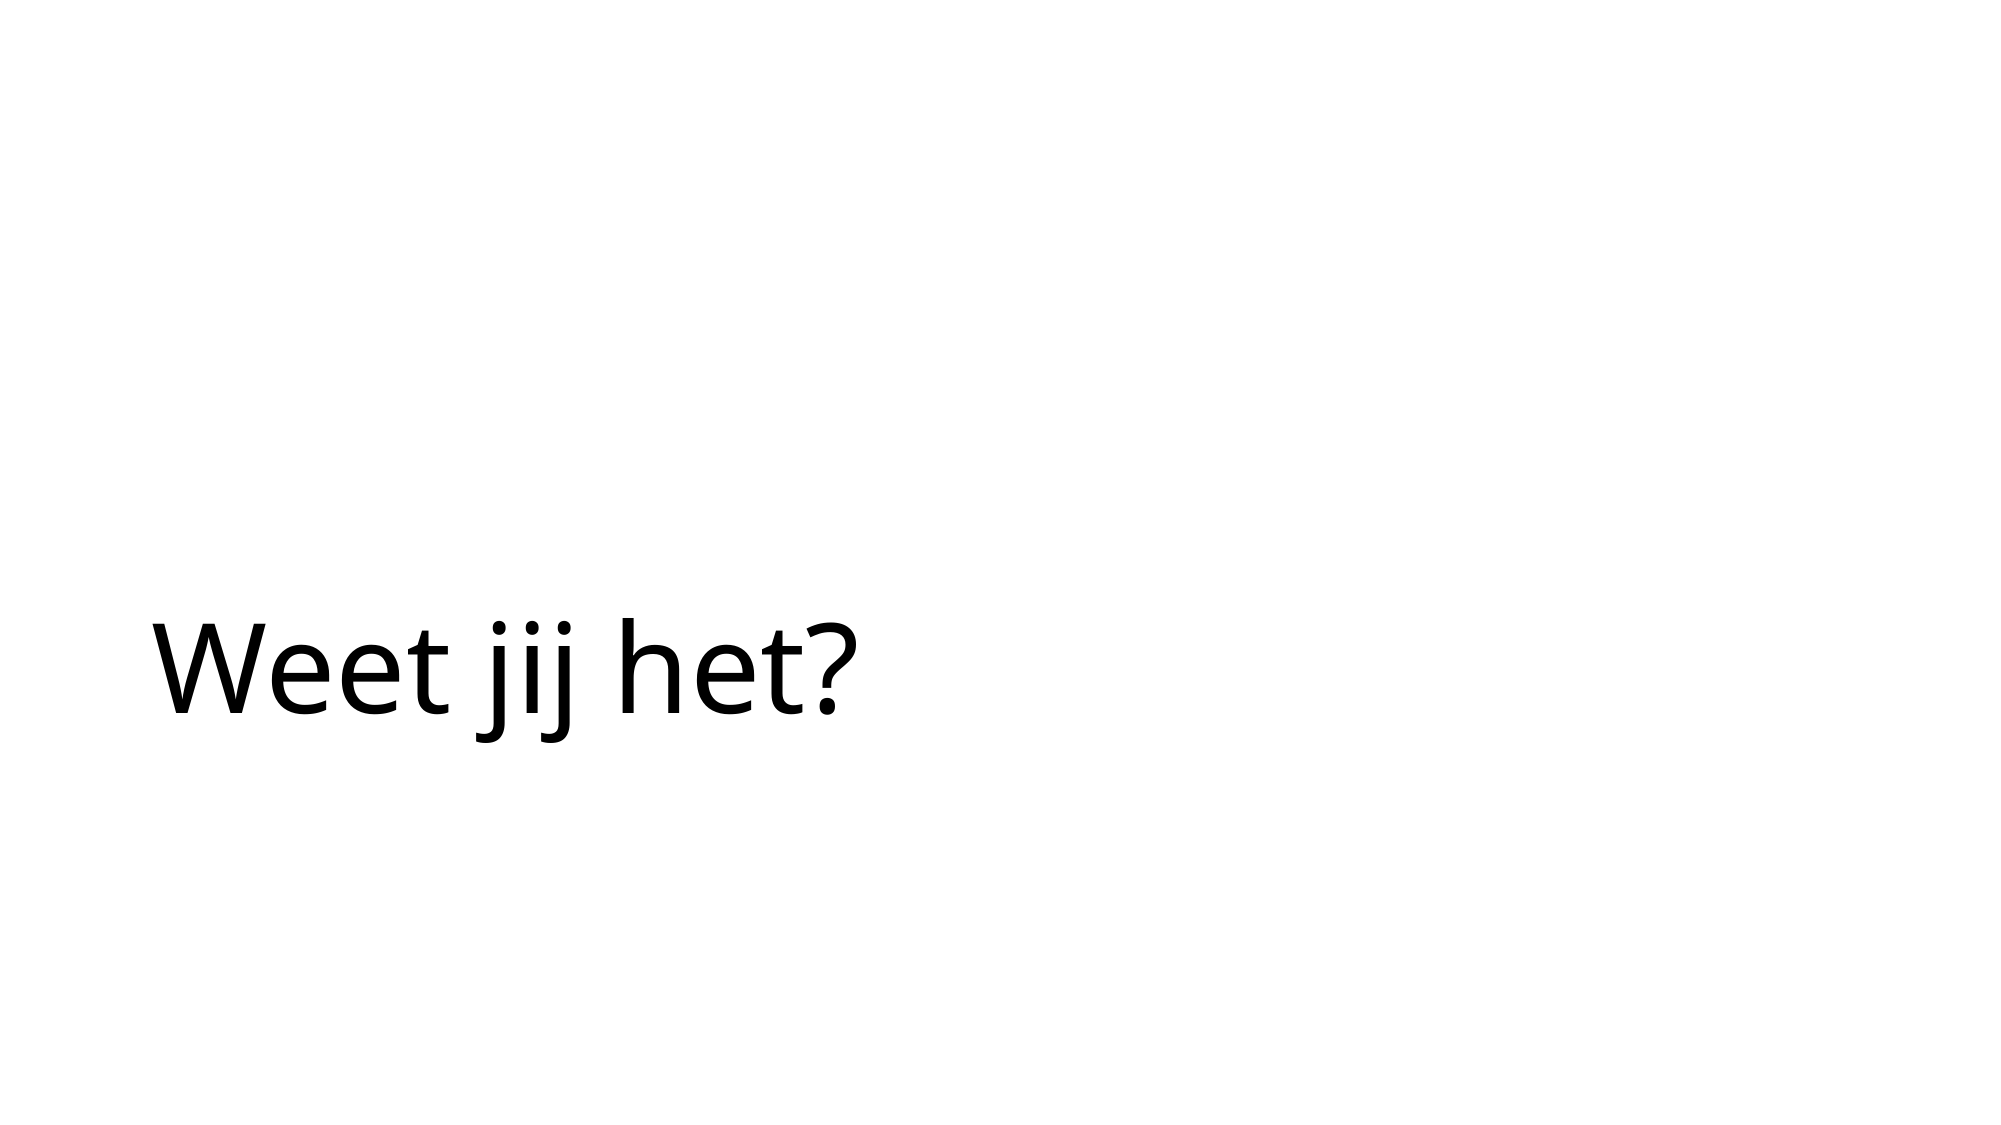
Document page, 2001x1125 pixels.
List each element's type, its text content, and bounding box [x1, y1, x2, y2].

title Weet jij het? [136, 280, 1862, 749]
